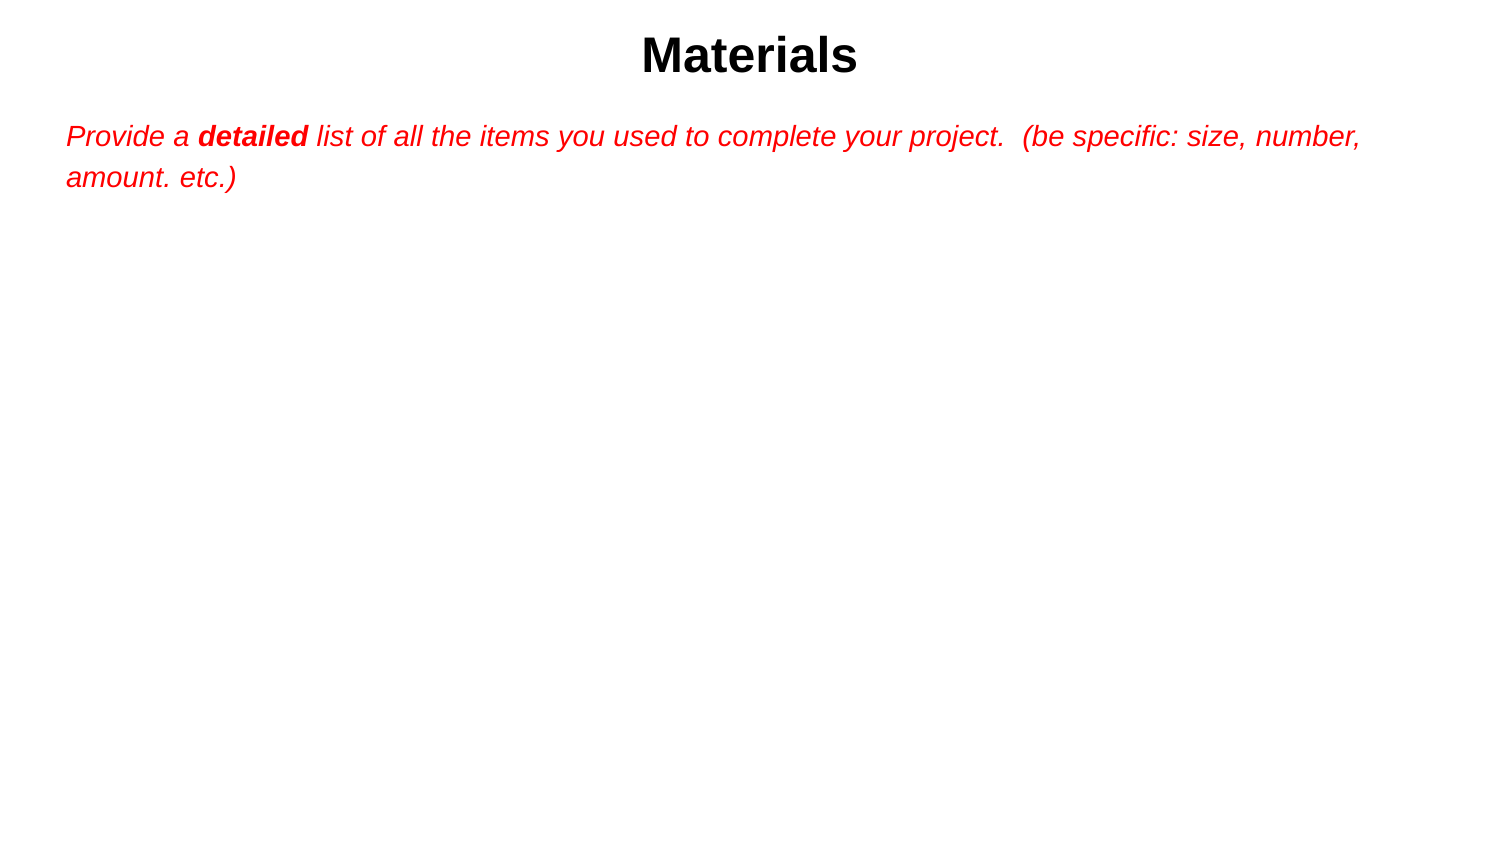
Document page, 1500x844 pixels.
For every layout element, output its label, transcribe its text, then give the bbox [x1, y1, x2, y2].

subtitle Provide a detailed list of all the items you used to complete your project. (be specific: size, number, amount. etc.) [51, 97, 1449, 801]
title Materials [51, 16, 1449, 97]
